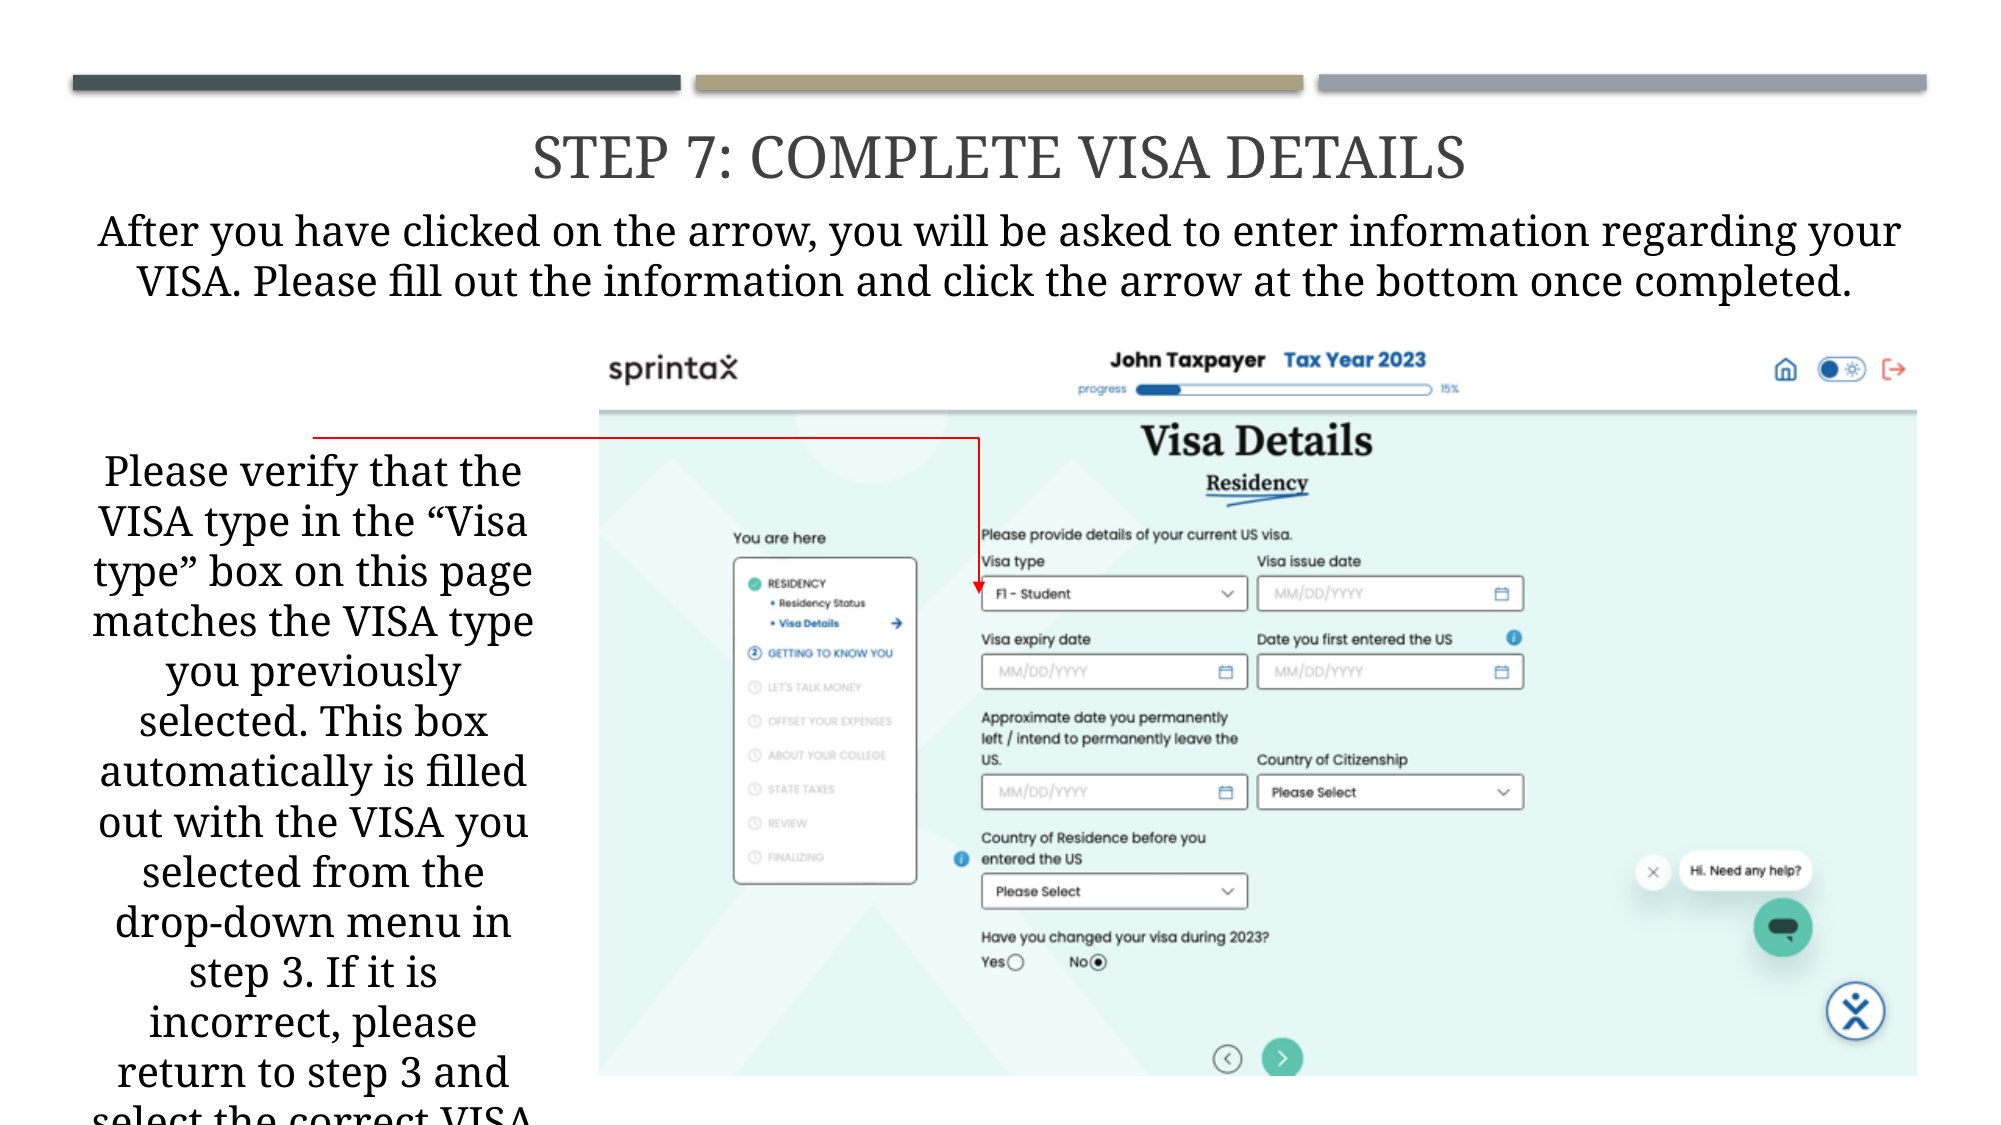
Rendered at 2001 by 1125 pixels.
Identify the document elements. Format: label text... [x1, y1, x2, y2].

text_box After you have clicked on the arrow, you will be asked to enter information regarding your VISA. Please fill out the information and click the arrow at the bottom once completed. [48, 197, 561, 313]
text_box Please verify that the VISA type in the “Visa type” box on this page matches the VISA type you previously selected. This box automatically is filled out with the VISA you selected from the drop-down menu in step 3. If it is incorrect, please return to step 3 and select the correct VISA you currently hold. [73, 437, 554, 1125]
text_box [567, 182, 725, 850]
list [598, 331, 1918, 1077]
title Step 7: complete VISA details [457, 91, 1543, 197]
text_box After you have clicked on the arrow, you will be asked to enter information regarding your VISA. Please fill out the information and click the arrow at the bottom once completed. [731, 197, 1952, 313]
